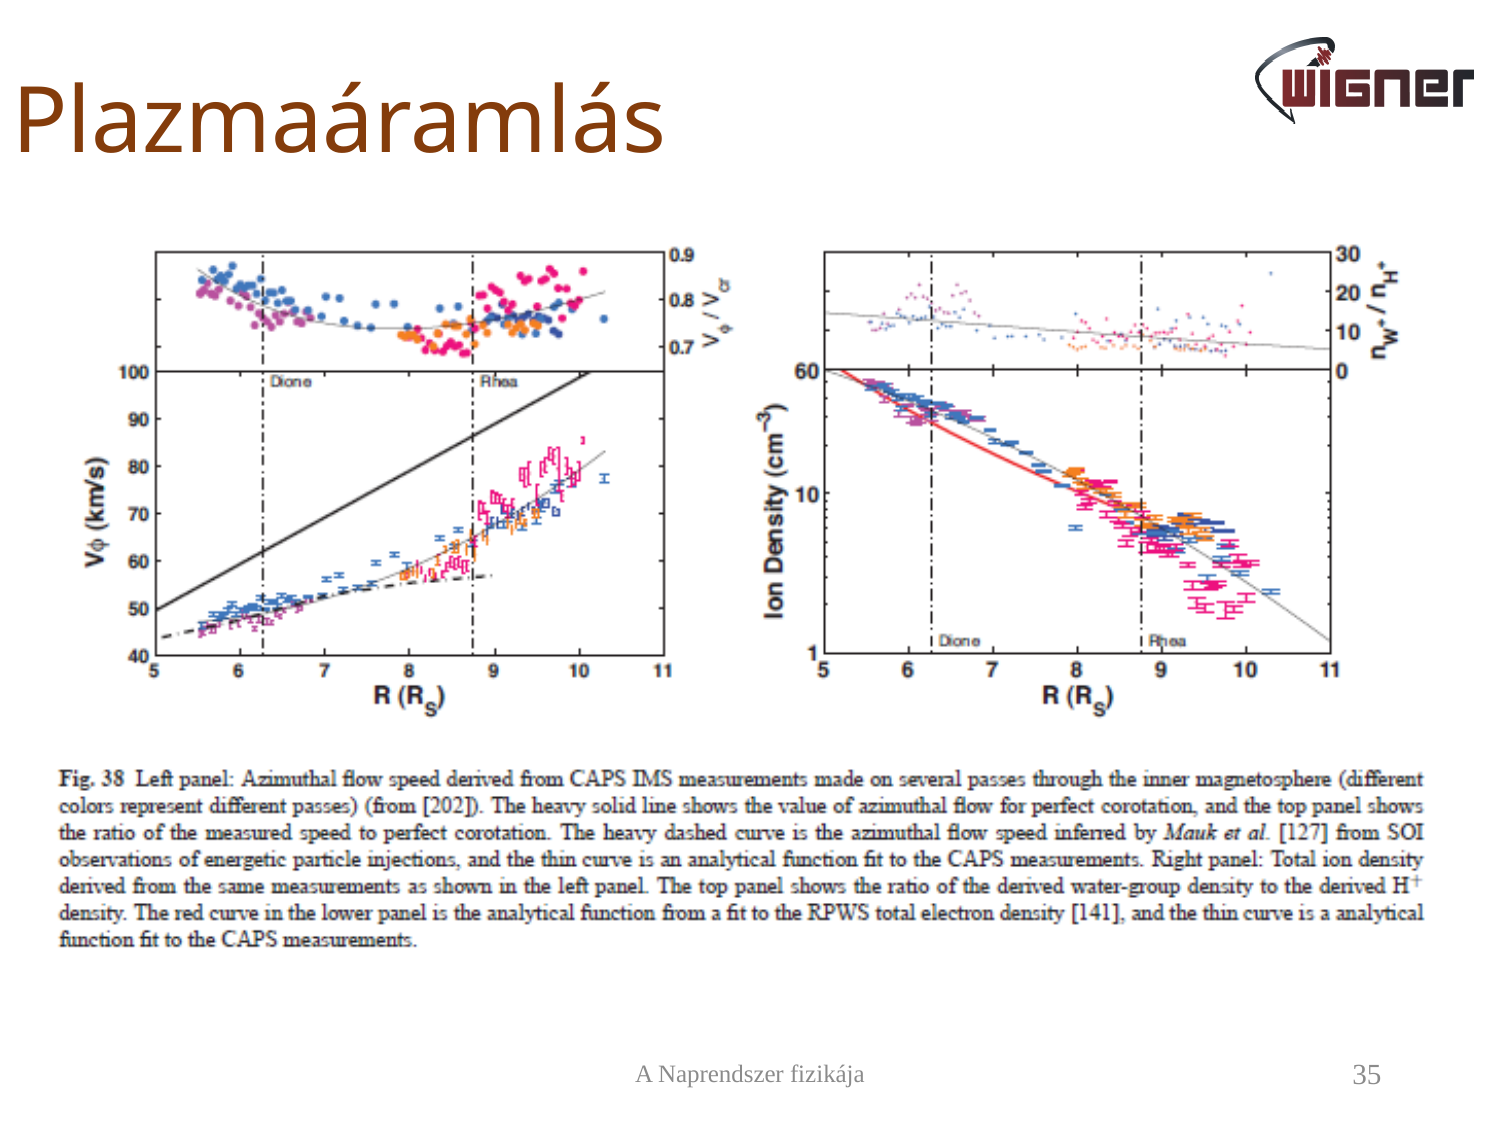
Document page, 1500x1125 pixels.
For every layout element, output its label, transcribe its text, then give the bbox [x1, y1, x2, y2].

picture [0, 231, 1470, 972]
footer A Naprendszer fizikája [496, 1042, 1004, 1103]
slide_number 35 [1059, 1042, 1397, 1103]
picture [1291, 37, 1474, 124]
title Plazmaáramlás [0, 14, 1291, 231]
